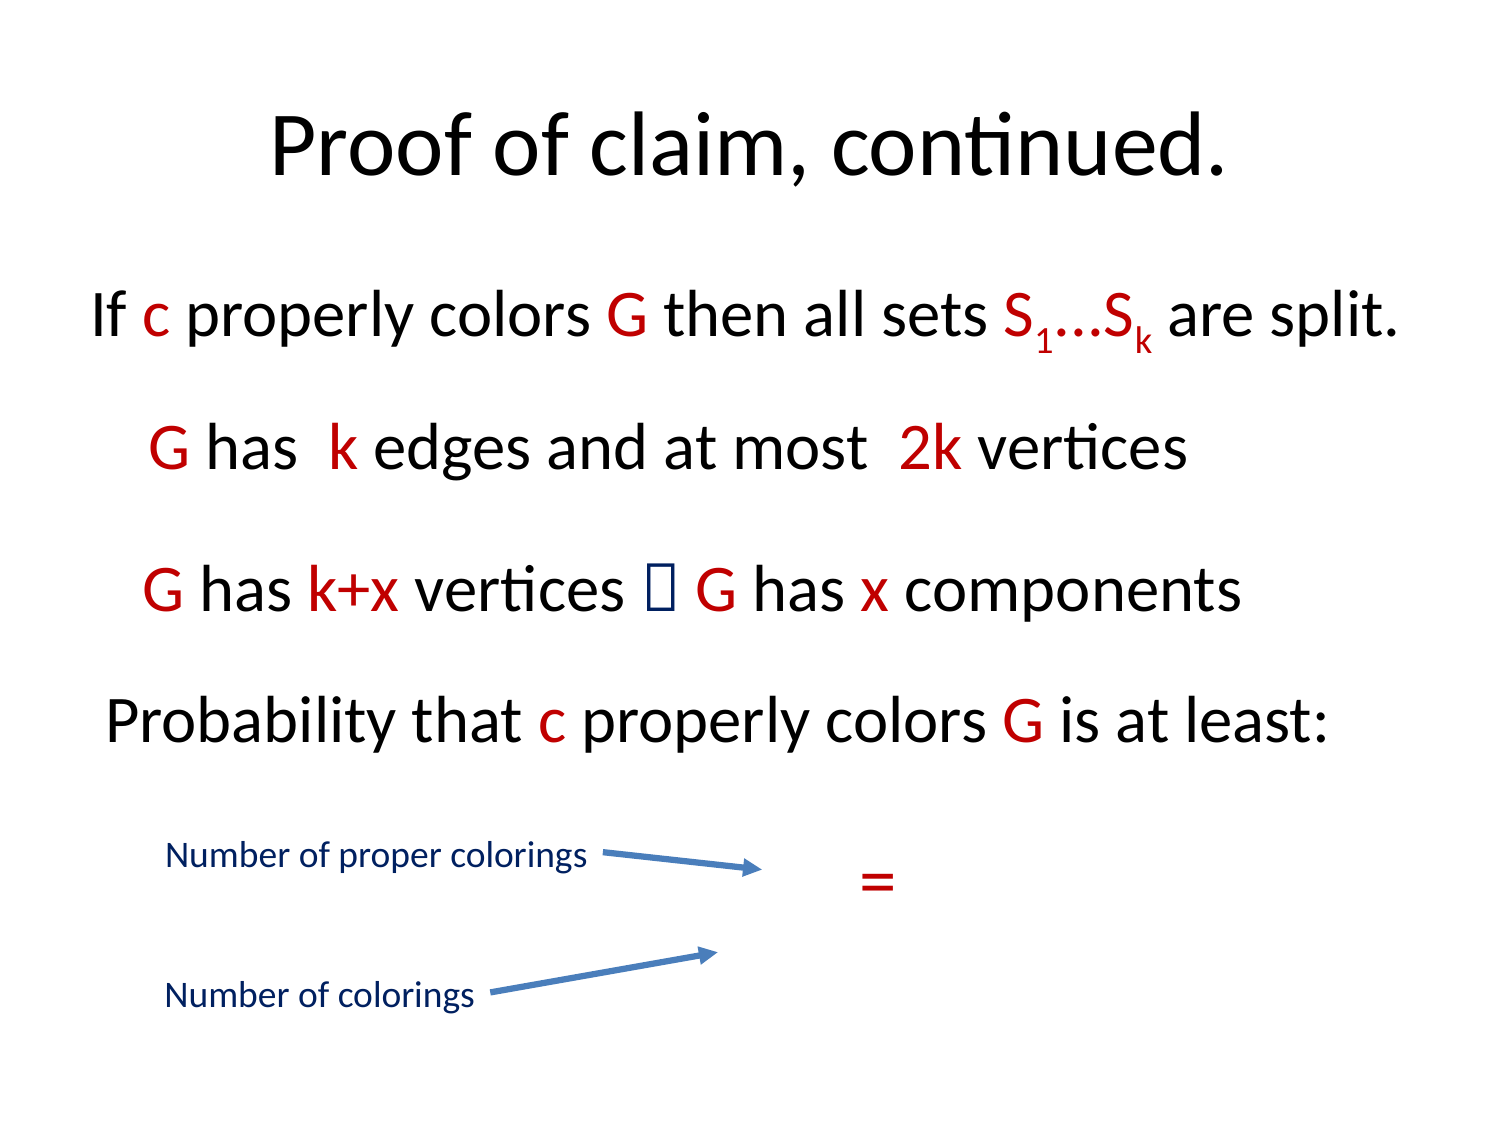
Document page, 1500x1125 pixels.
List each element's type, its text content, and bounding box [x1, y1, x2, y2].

text_box Number of proper colorings [150, 822, 603, 882]
text_box Probability that c properly colors G is at least: [90, 668, 1345, 764]
title Proof of claim, continued. [75, 45, 1425, 233]
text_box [491, 952, 718, 994]
text_box Number of colorings [149, 962, 491, 1023]
list If c properly colors G then all sets S1...Sk are split. [75, 262, 1425, 374]
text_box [605, 852, 762, 870]
